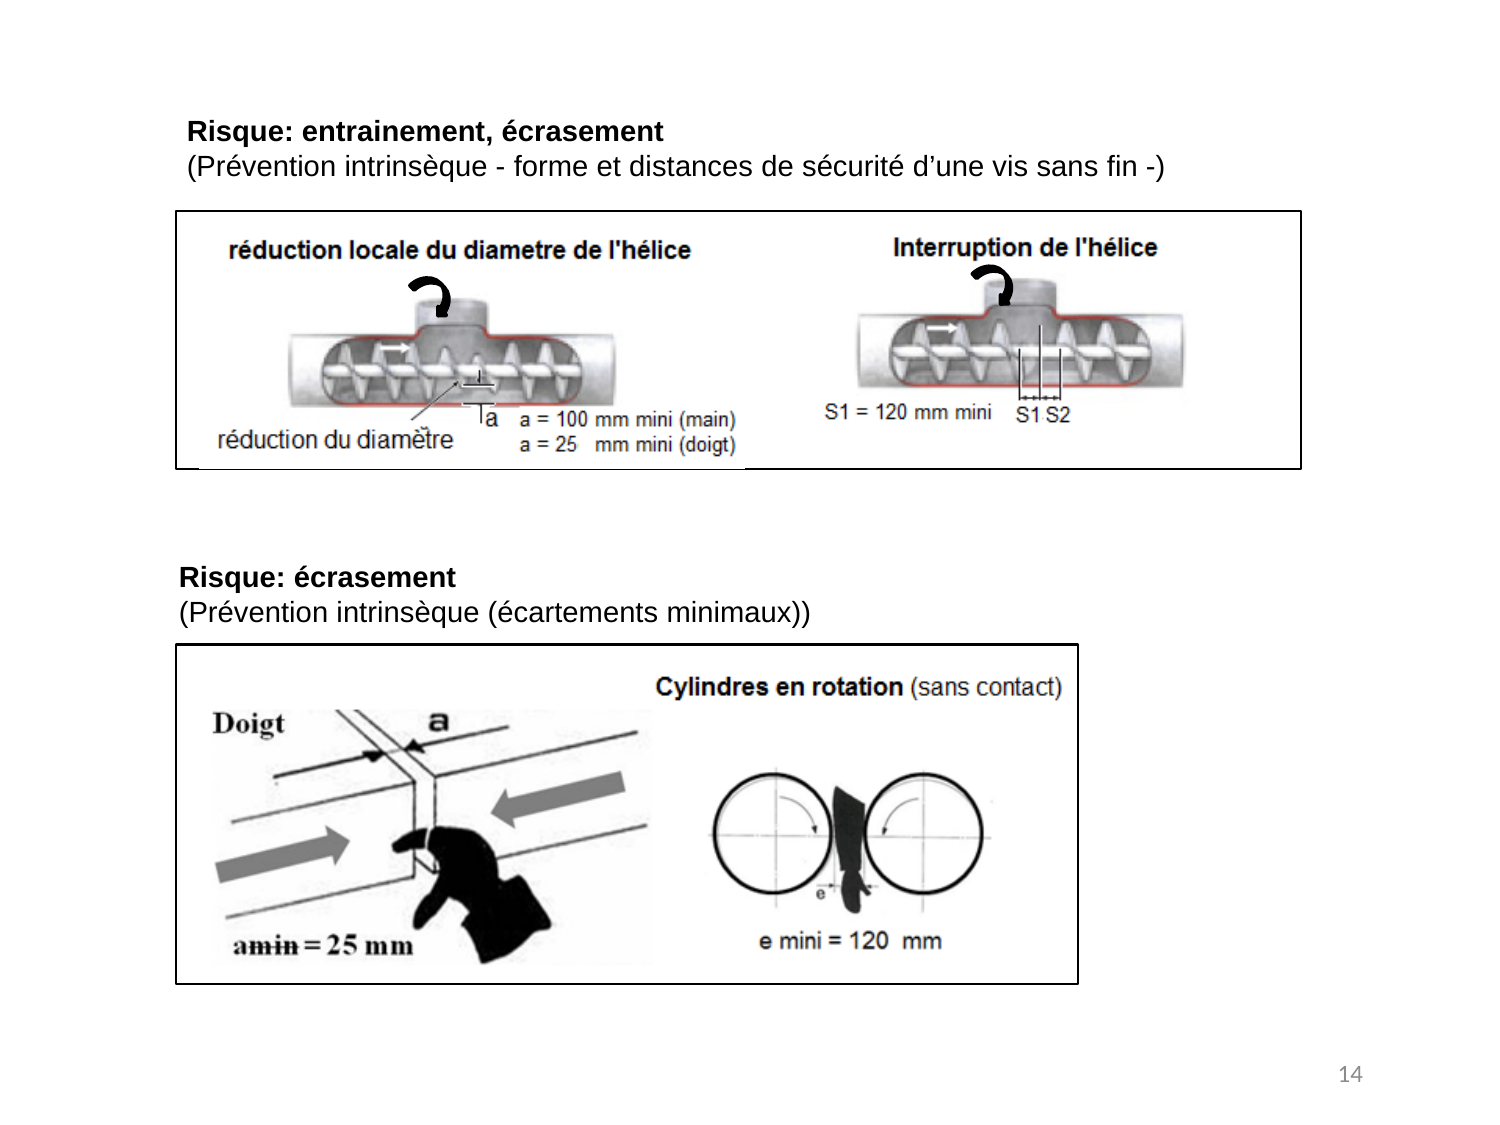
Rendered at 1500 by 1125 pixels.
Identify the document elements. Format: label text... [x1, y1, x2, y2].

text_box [175, 644, 1079, 985]
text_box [198, 222, 1196, 469]
text_box Risque: entrainement, écrasement (Prévention intrinsèque - forme et distances de sécurité d’une vis sans fin -) [172, 105, 1182, 191]
text_box Risque: écrasement (Prévention intrinsèque (écartements minimaux)) [163, 550, 973, 636]
text_box [174, 209, 1303, 471]
slide_number 14 [1028, 1042, 1379, 1103]
